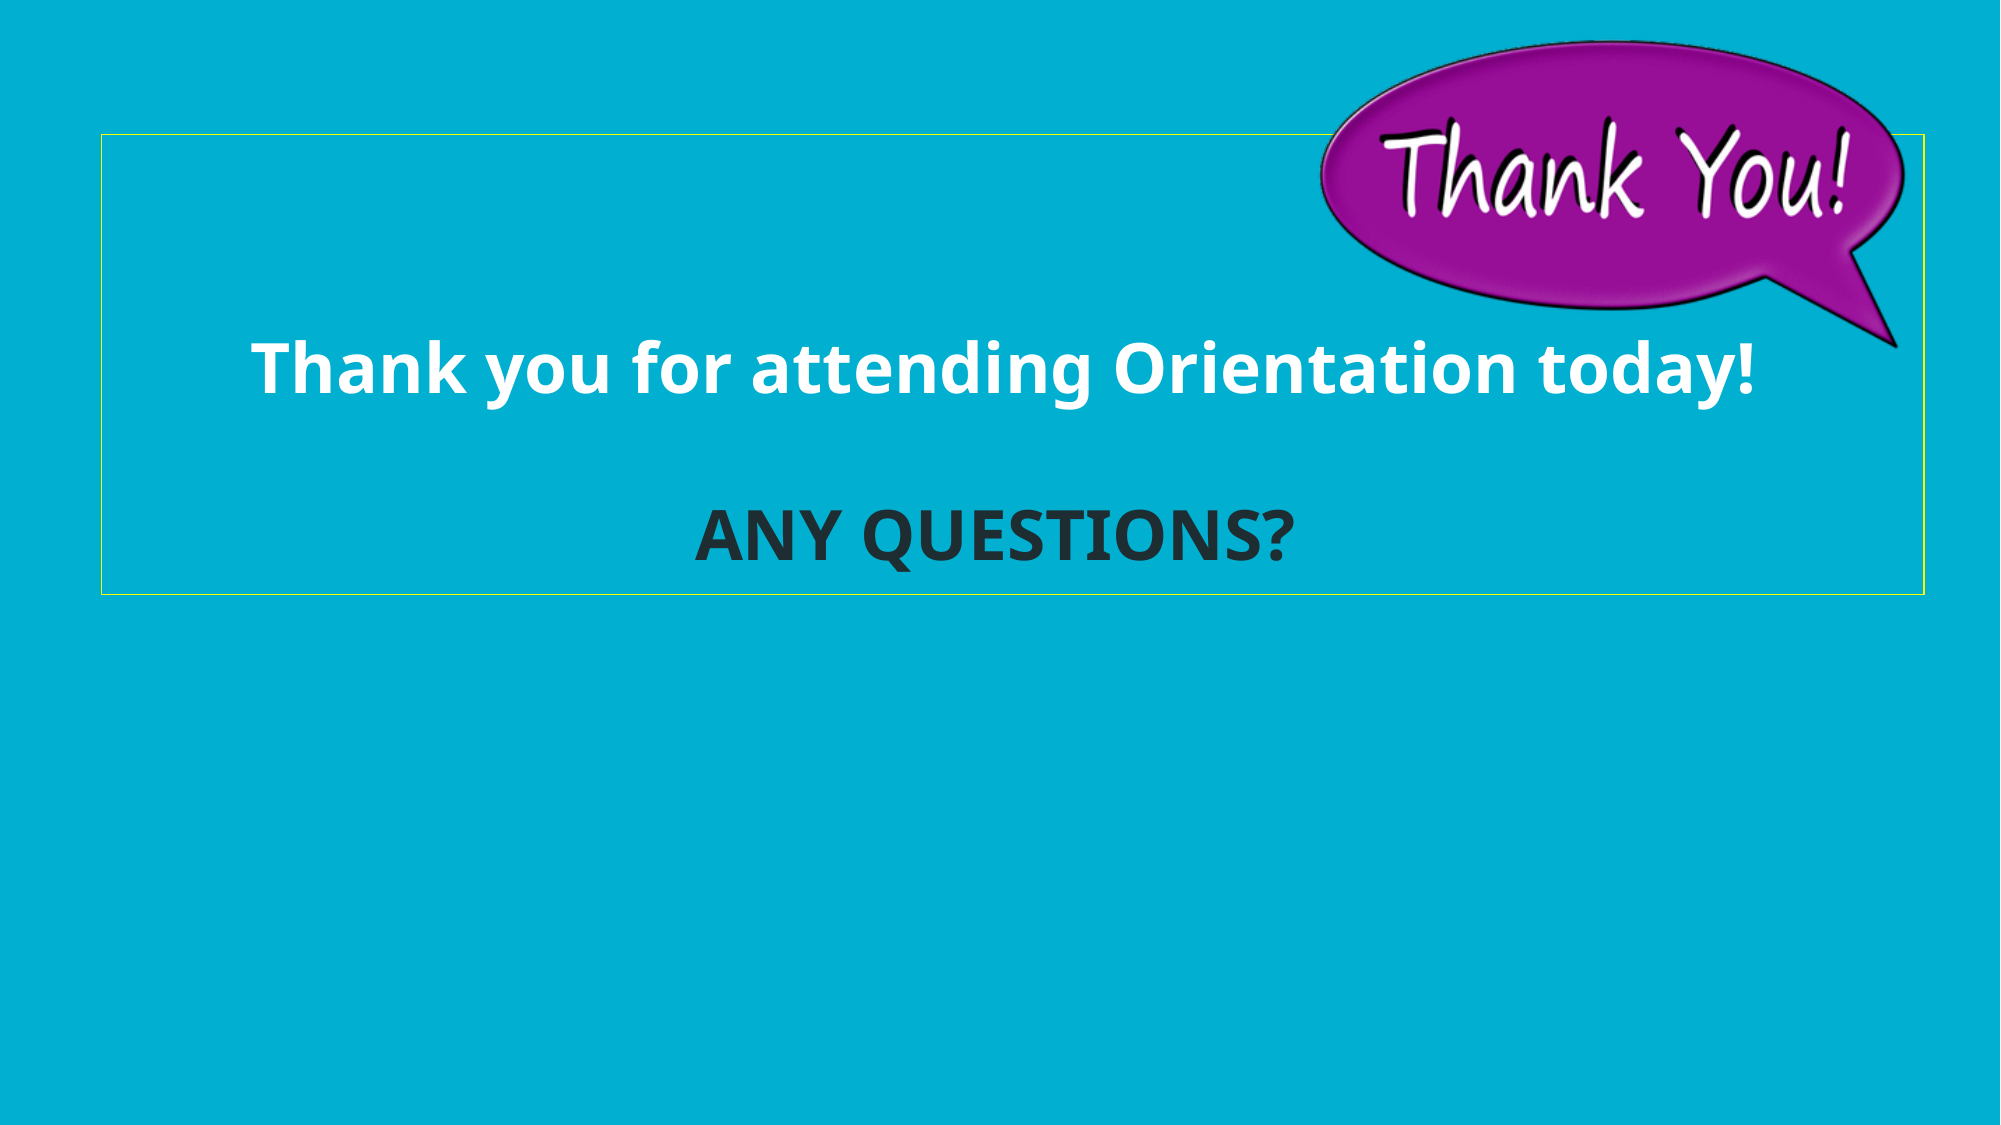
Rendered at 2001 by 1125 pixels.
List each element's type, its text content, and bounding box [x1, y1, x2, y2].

picture [1262, 11, 1962, 378]
title Thank you for attending Orientation today! ANY QUESTIONS? [101, 134, 1925, 595]
